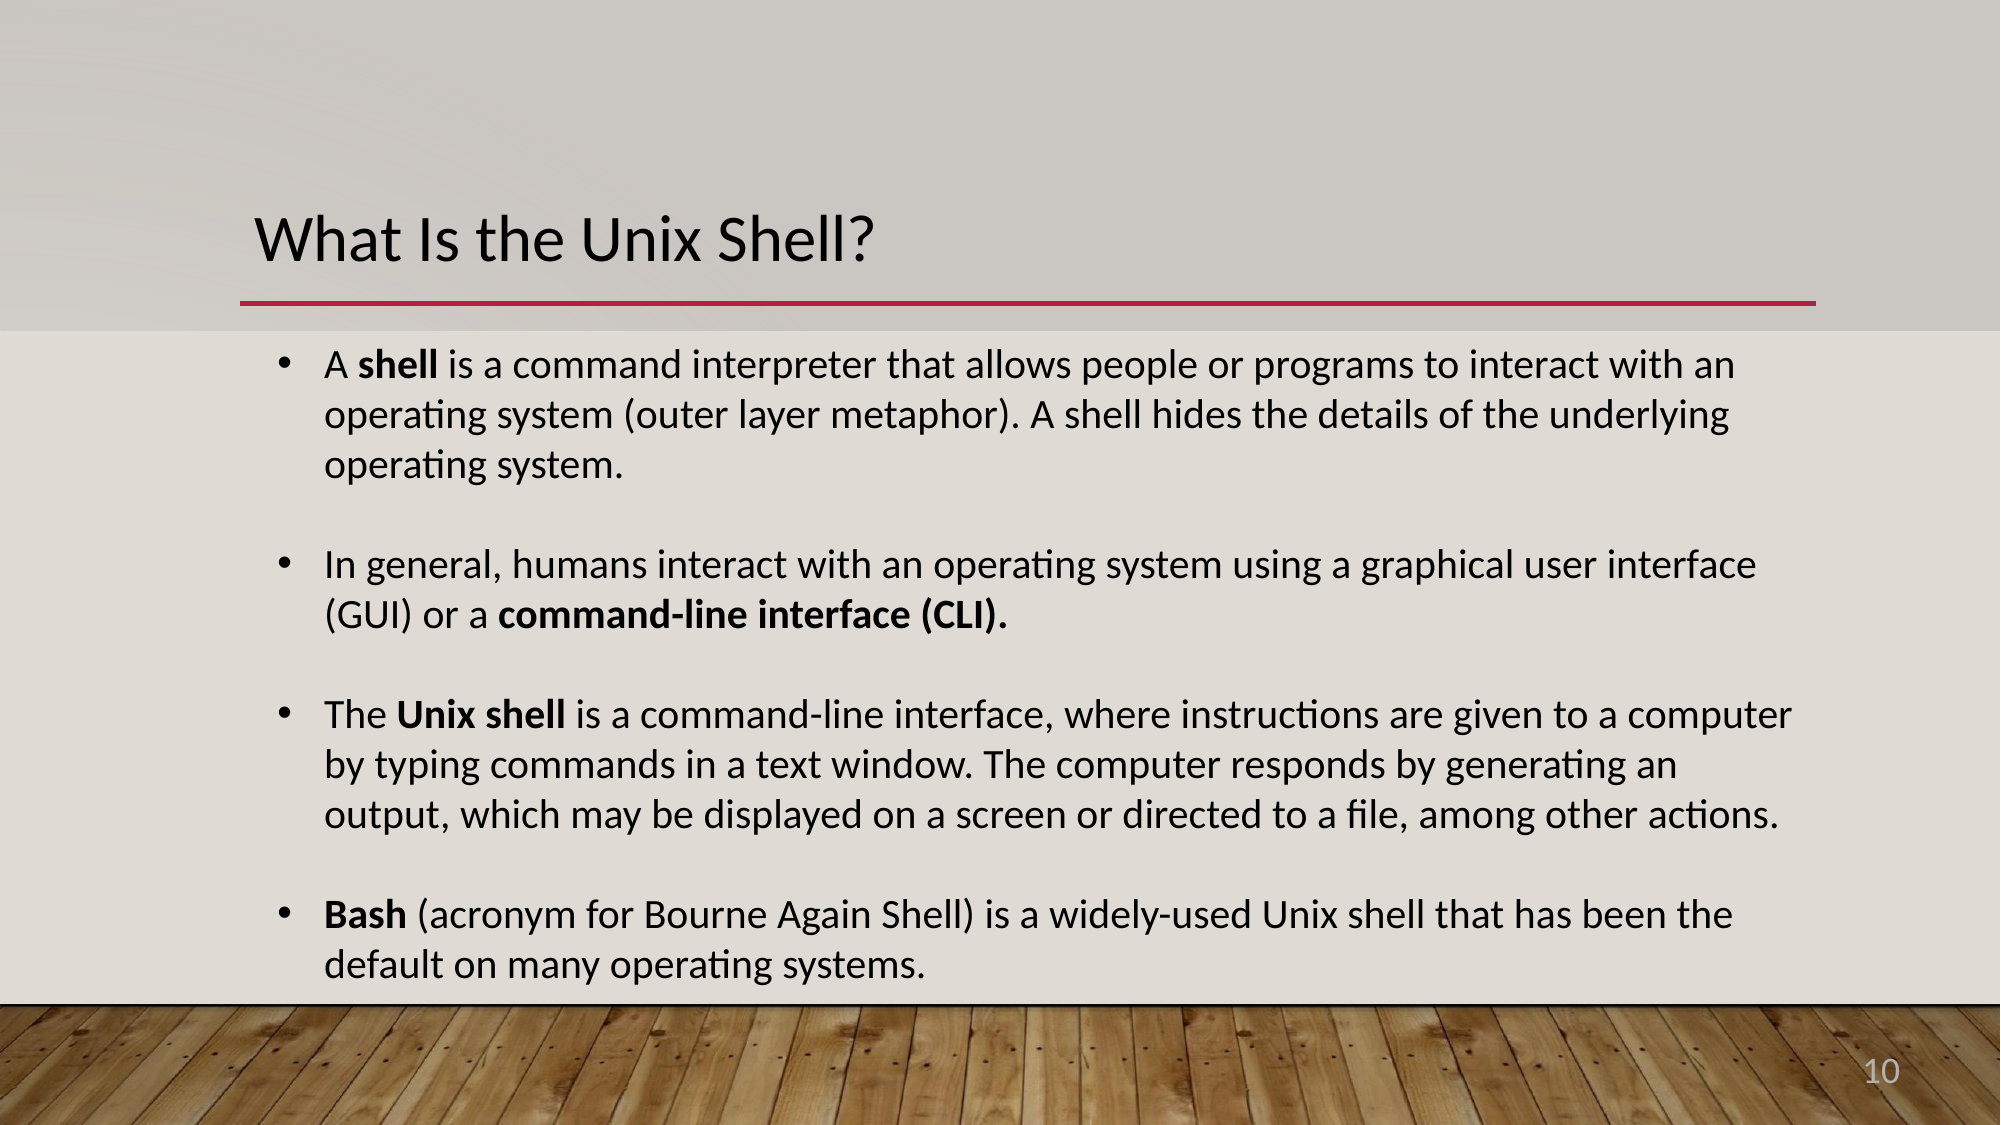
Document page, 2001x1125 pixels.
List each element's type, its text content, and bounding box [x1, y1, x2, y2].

slide_number 10 [1440, 1046, 1900, 1103]
text_box What Is the Unix Shell? [239, 187, 1078, 283]
picture [0, 0, 2000, 1004]
text_box A shell is a command interpreter that allows people or programs to interact with an operating system (outer layer metaphor). A shell hides the details of the underlying operating system. In general, humans interact with an operating system using a graphical user interface (GUI) or a command-line interface (CLI). The Unix shell is a command-line interface, where instructions are given to a computer by typing commands in a text window. The computer responds by generating an output, which may be displayed on a screen or directed to a file, among other actions. Bash (acronym for Bourne Again Shell) is a widely-used Unix shell that has been the default on many operating systems. [262, 329, 1816, 1040]
picture [0, 1007, 2000, 1125]
